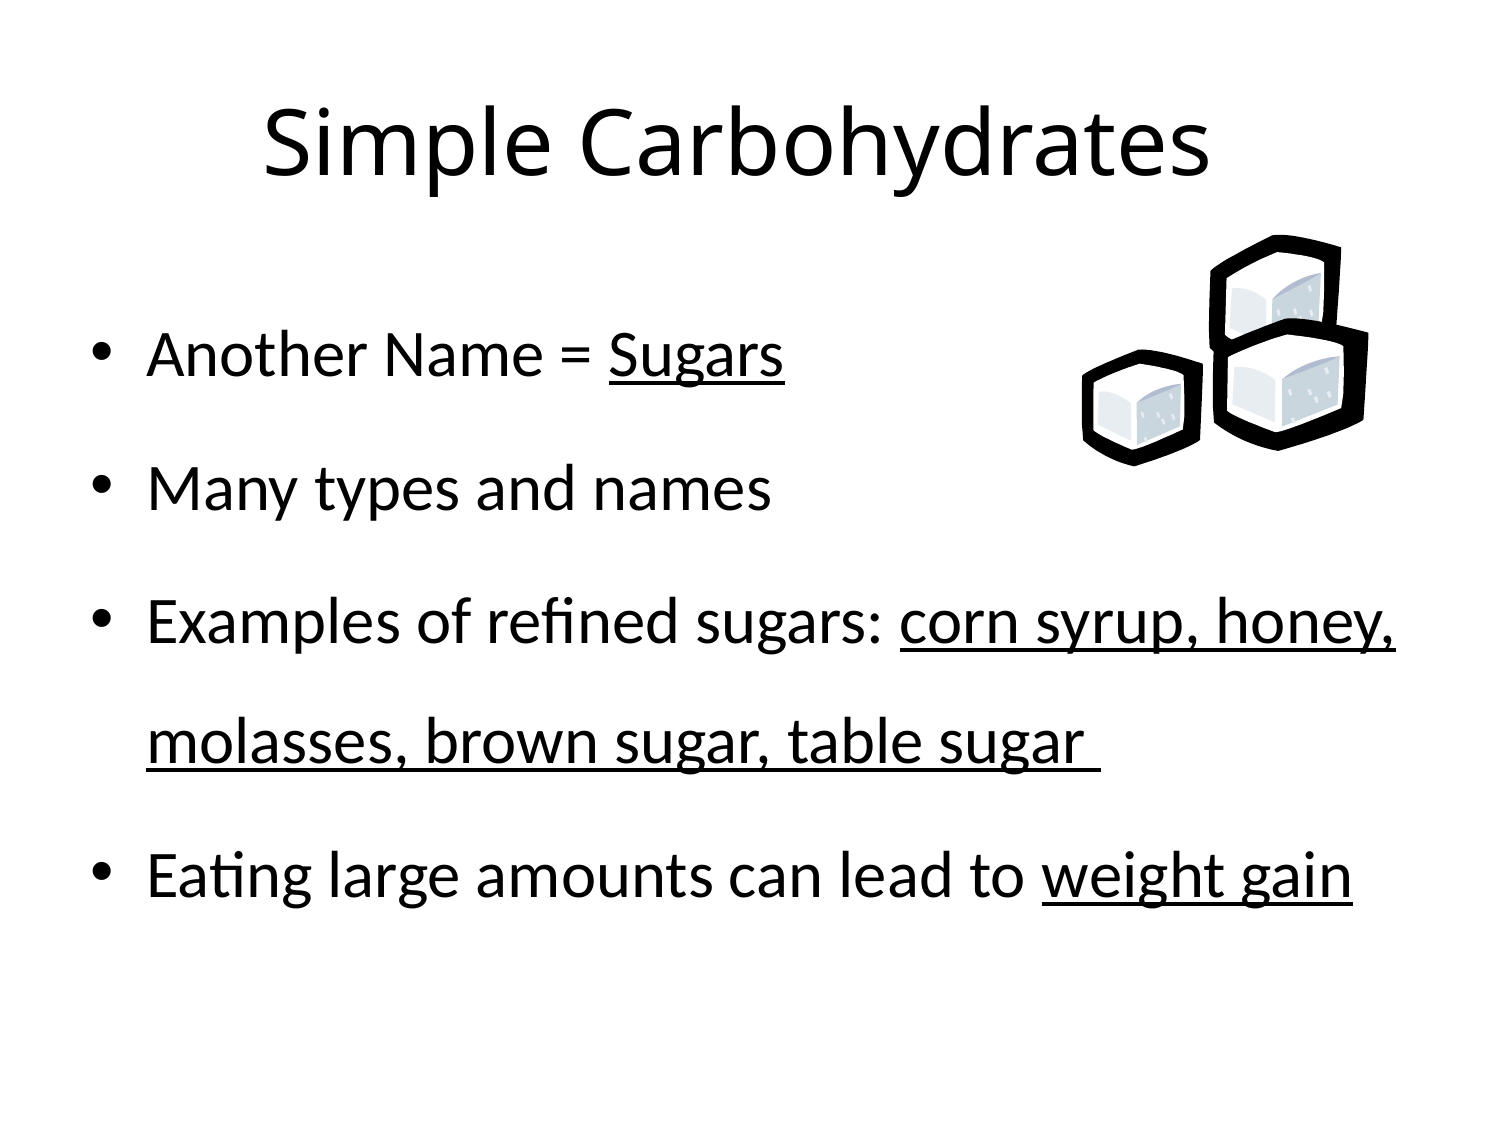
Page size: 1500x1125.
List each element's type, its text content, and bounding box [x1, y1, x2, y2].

list Another Name = Sugars Many types and names Examples of refined sugars: corn syrup, honey, molasses, brown sugar, table sugar Eating large amounts can lead to weight gain [75, 262, 1425, 1005]
picture [1080, 231, 1369, 467]
title Simple Carbohydrates [75, 45, 1425, 233]
